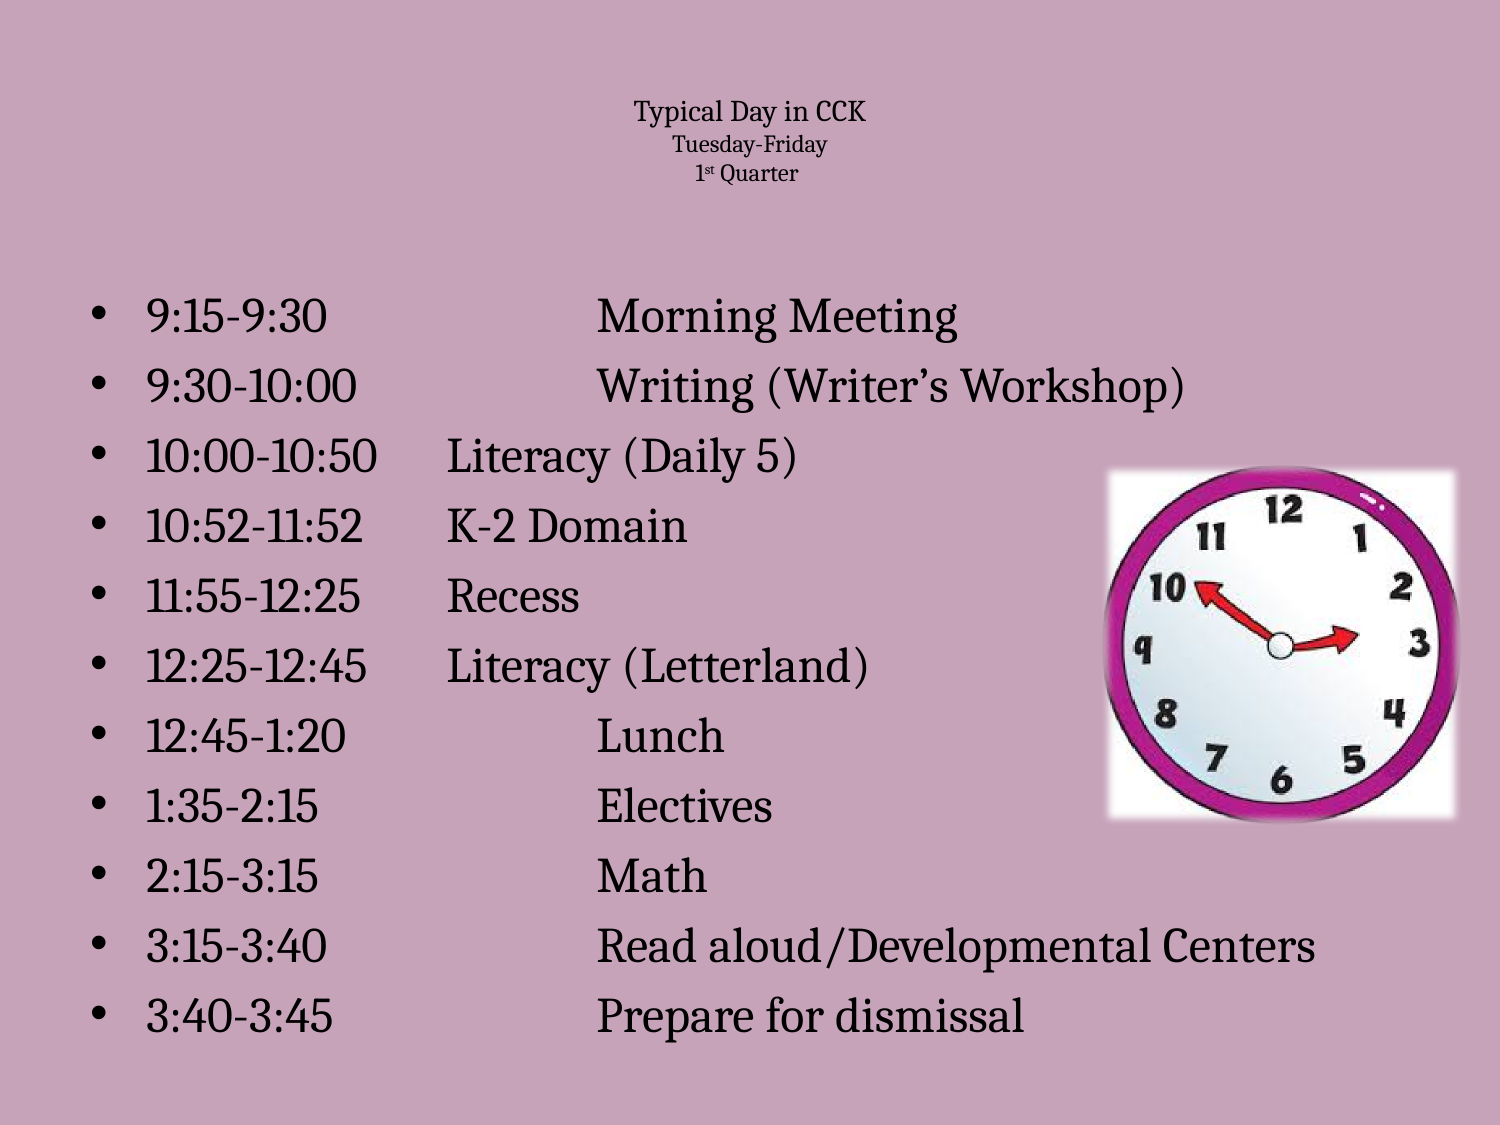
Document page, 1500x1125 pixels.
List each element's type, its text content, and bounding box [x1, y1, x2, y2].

picture [1099, 462, 1463, 827]
list 9:15-9:30 Morning Meeting 9:30-10:00 Writing (Writer’s Workshop) 10:00-10:50 Literacy (Daily 5) 10:52-11:52 K-2 Domain 11:55-12:25 Recess 12:25-12:45 Literacy (Letterland) 12:45-1:20 Lunch 1:35-2:15 Electives 2:15-3:15 Math 3:15-3:40 Read aloud/Developmental Centers 3:40-3:45 Prepare for dismissal [75, 275, 1425, 1125]
title Typical Day in CCK Tuesday-Friday 1st Quarter [75, 45, 1425, 233]
